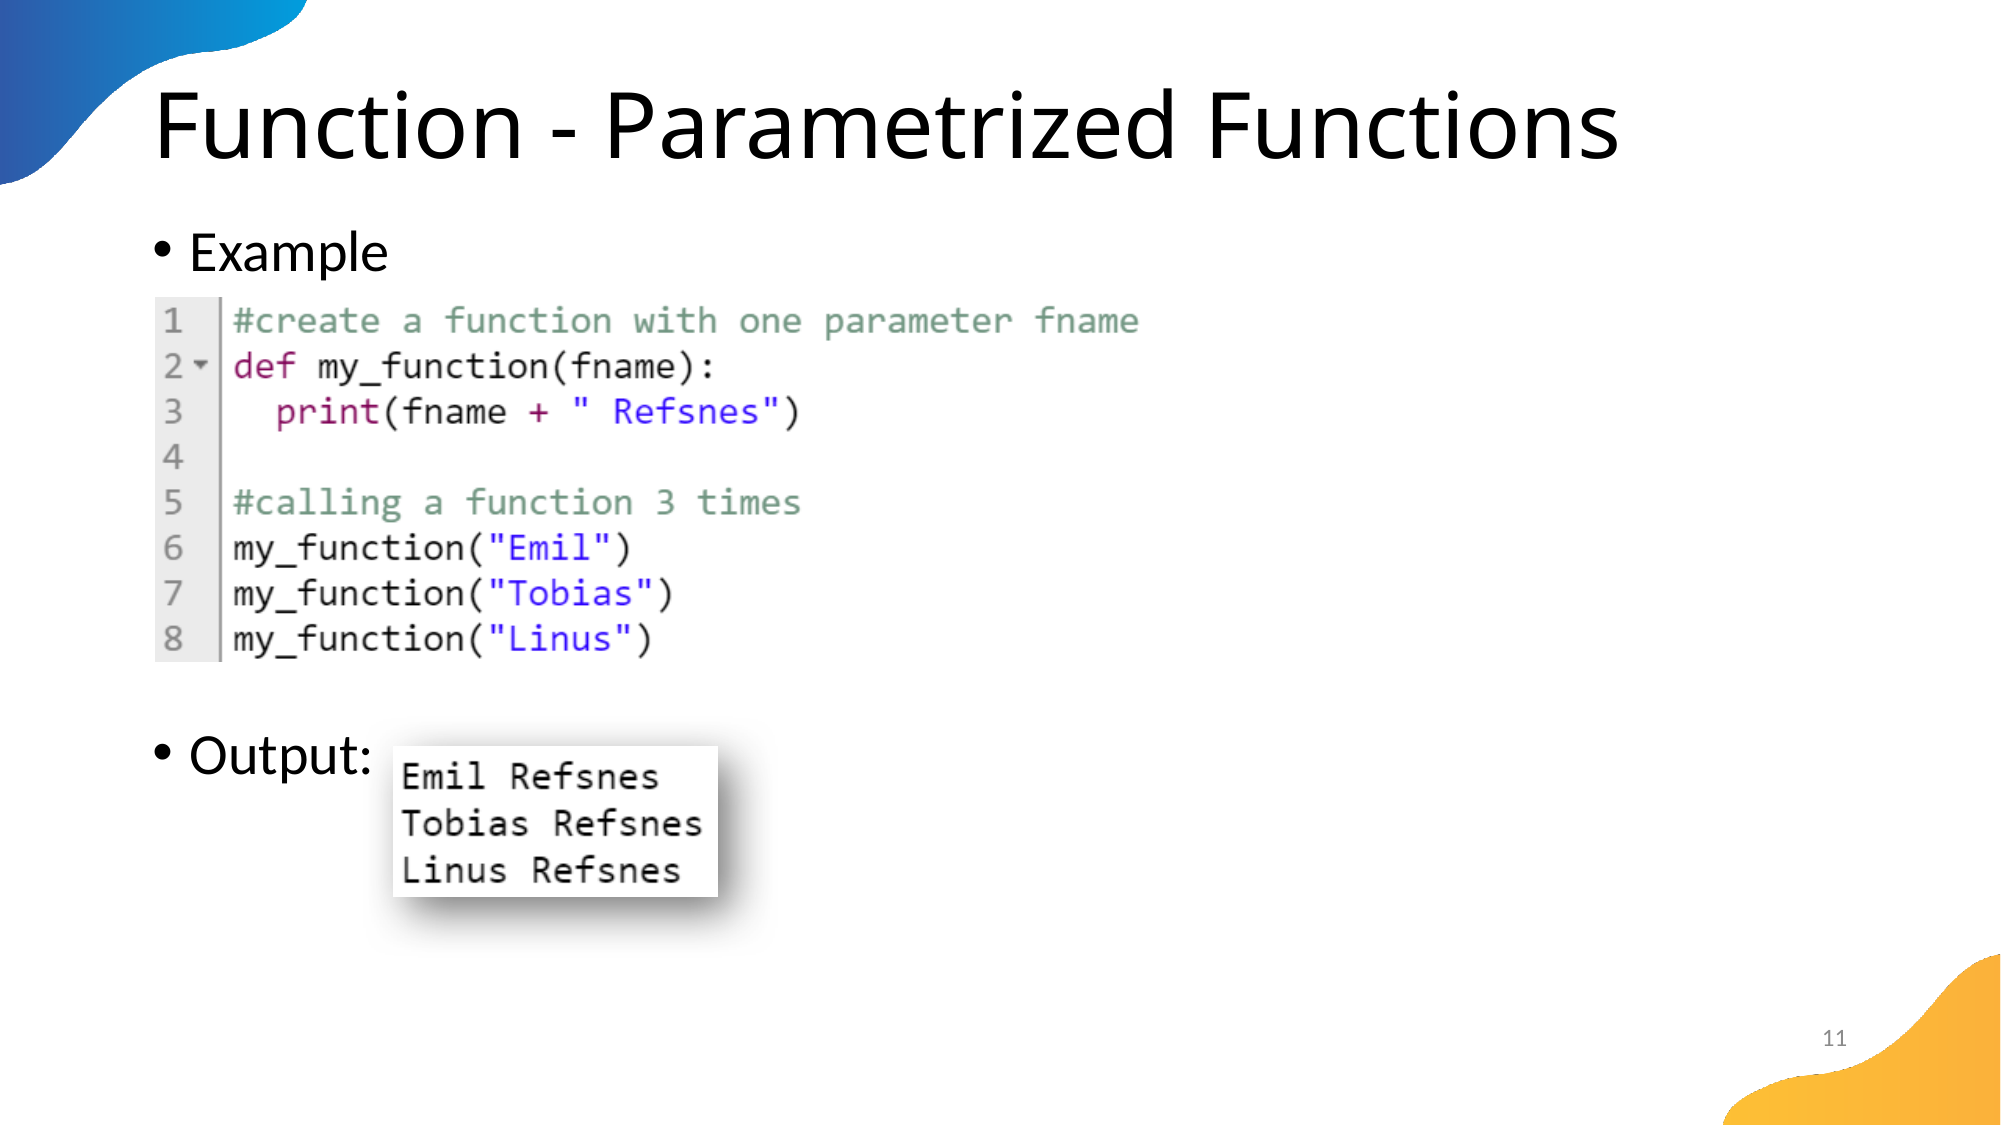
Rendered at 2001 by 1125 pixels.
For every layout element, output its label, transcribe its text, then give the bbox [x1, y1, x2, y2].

picture [393, 746, 718, 897]
picture [0, 0, 311, 198]
picture [155, 297, 1152, 663]
list Example Output: [137, 213, 1863, 967]
slide_number 11 [1412, 1006, 1863, 1067]
title Function - Parametrized Functions [137, 59, 1863, 198]
picture [1719, 941, 2001, 1125]
